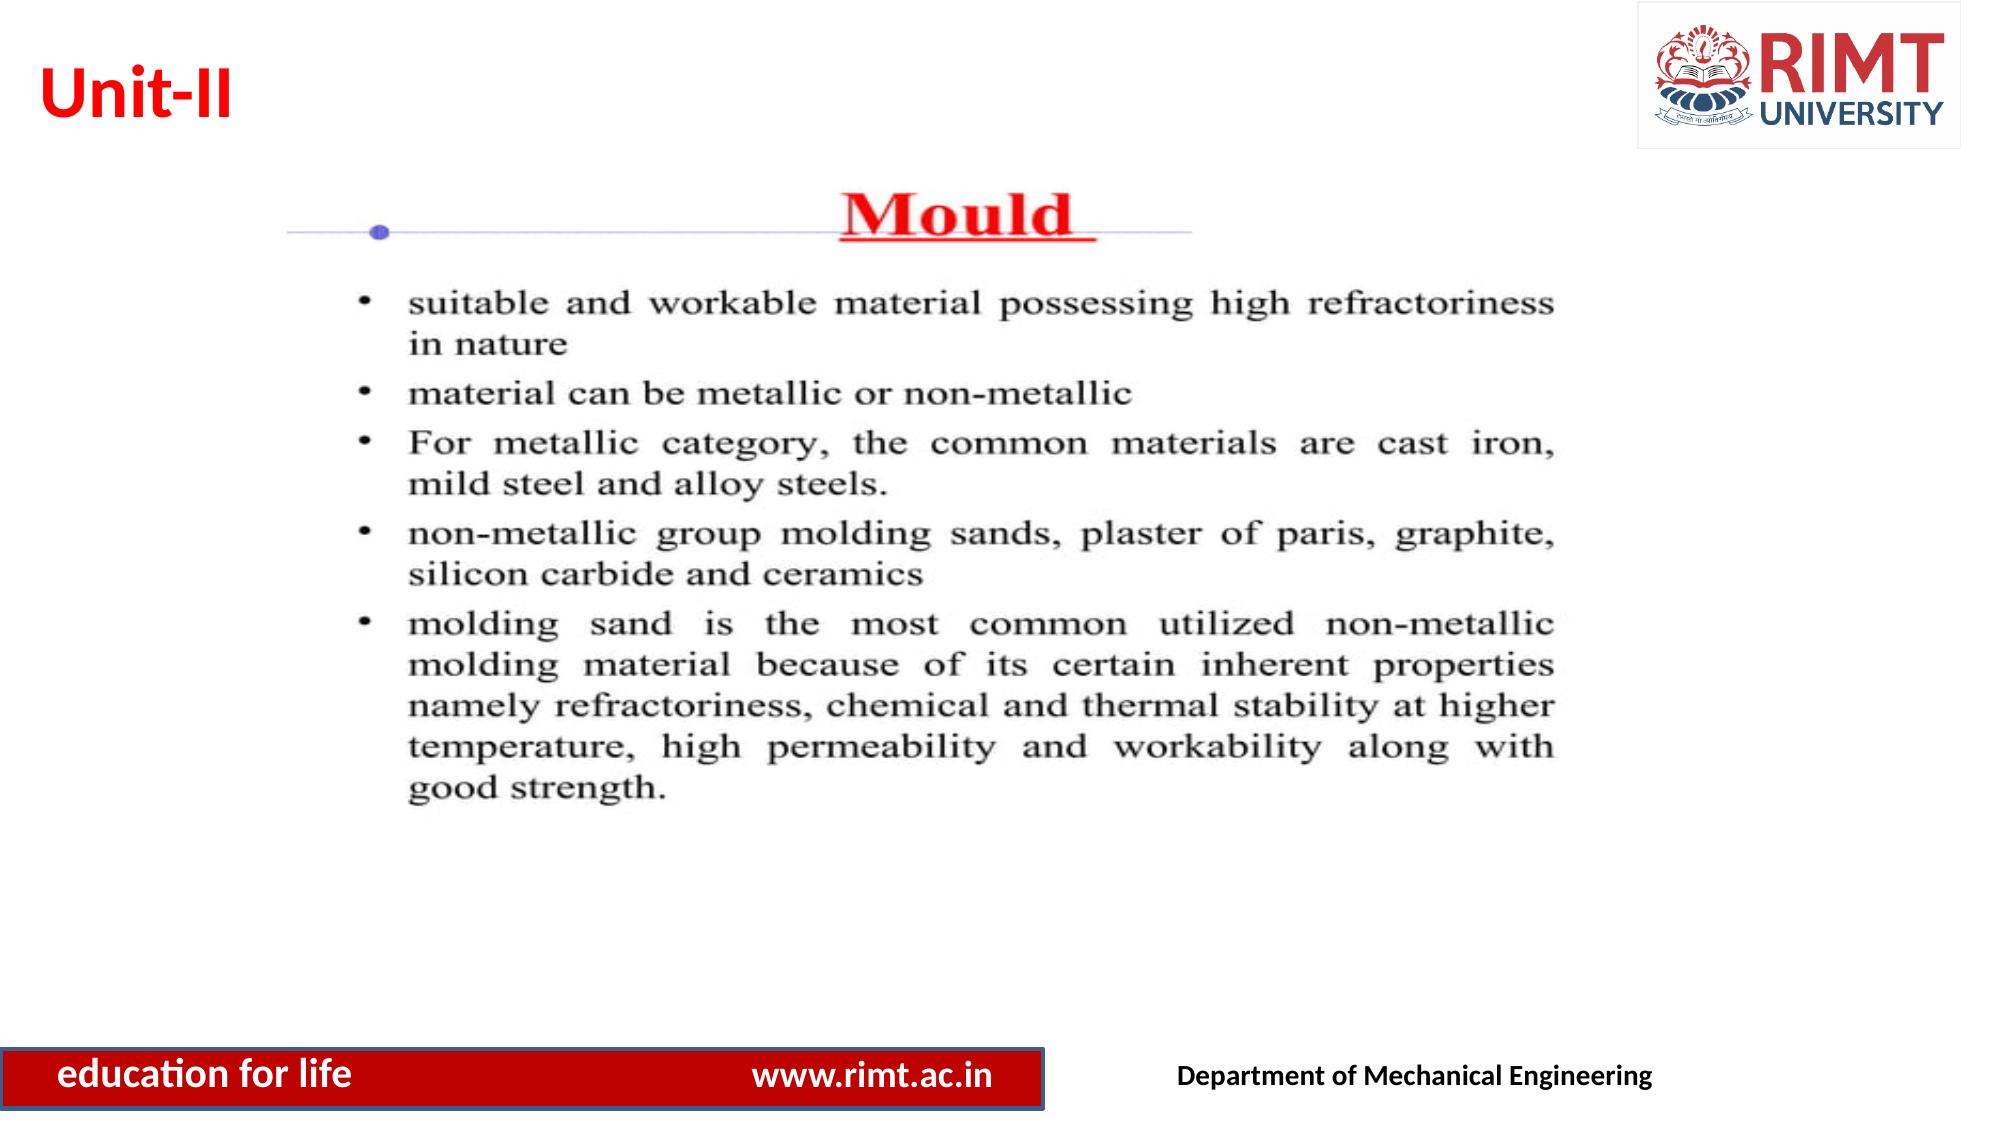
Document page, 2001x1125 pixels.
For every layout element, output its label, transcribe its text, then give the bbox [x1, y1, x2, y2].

text_box Unit-II [0, 0, 277, 177]
text_box Department of Mechanical Engineering [1112, 1044, 1718, 1104]
text_box [0, 1047, 1045, 1111]
picture [287, 1, 1961, 905]
text_box education for life www.rimt.ac.in [24, 1038, 1025, 1104]
